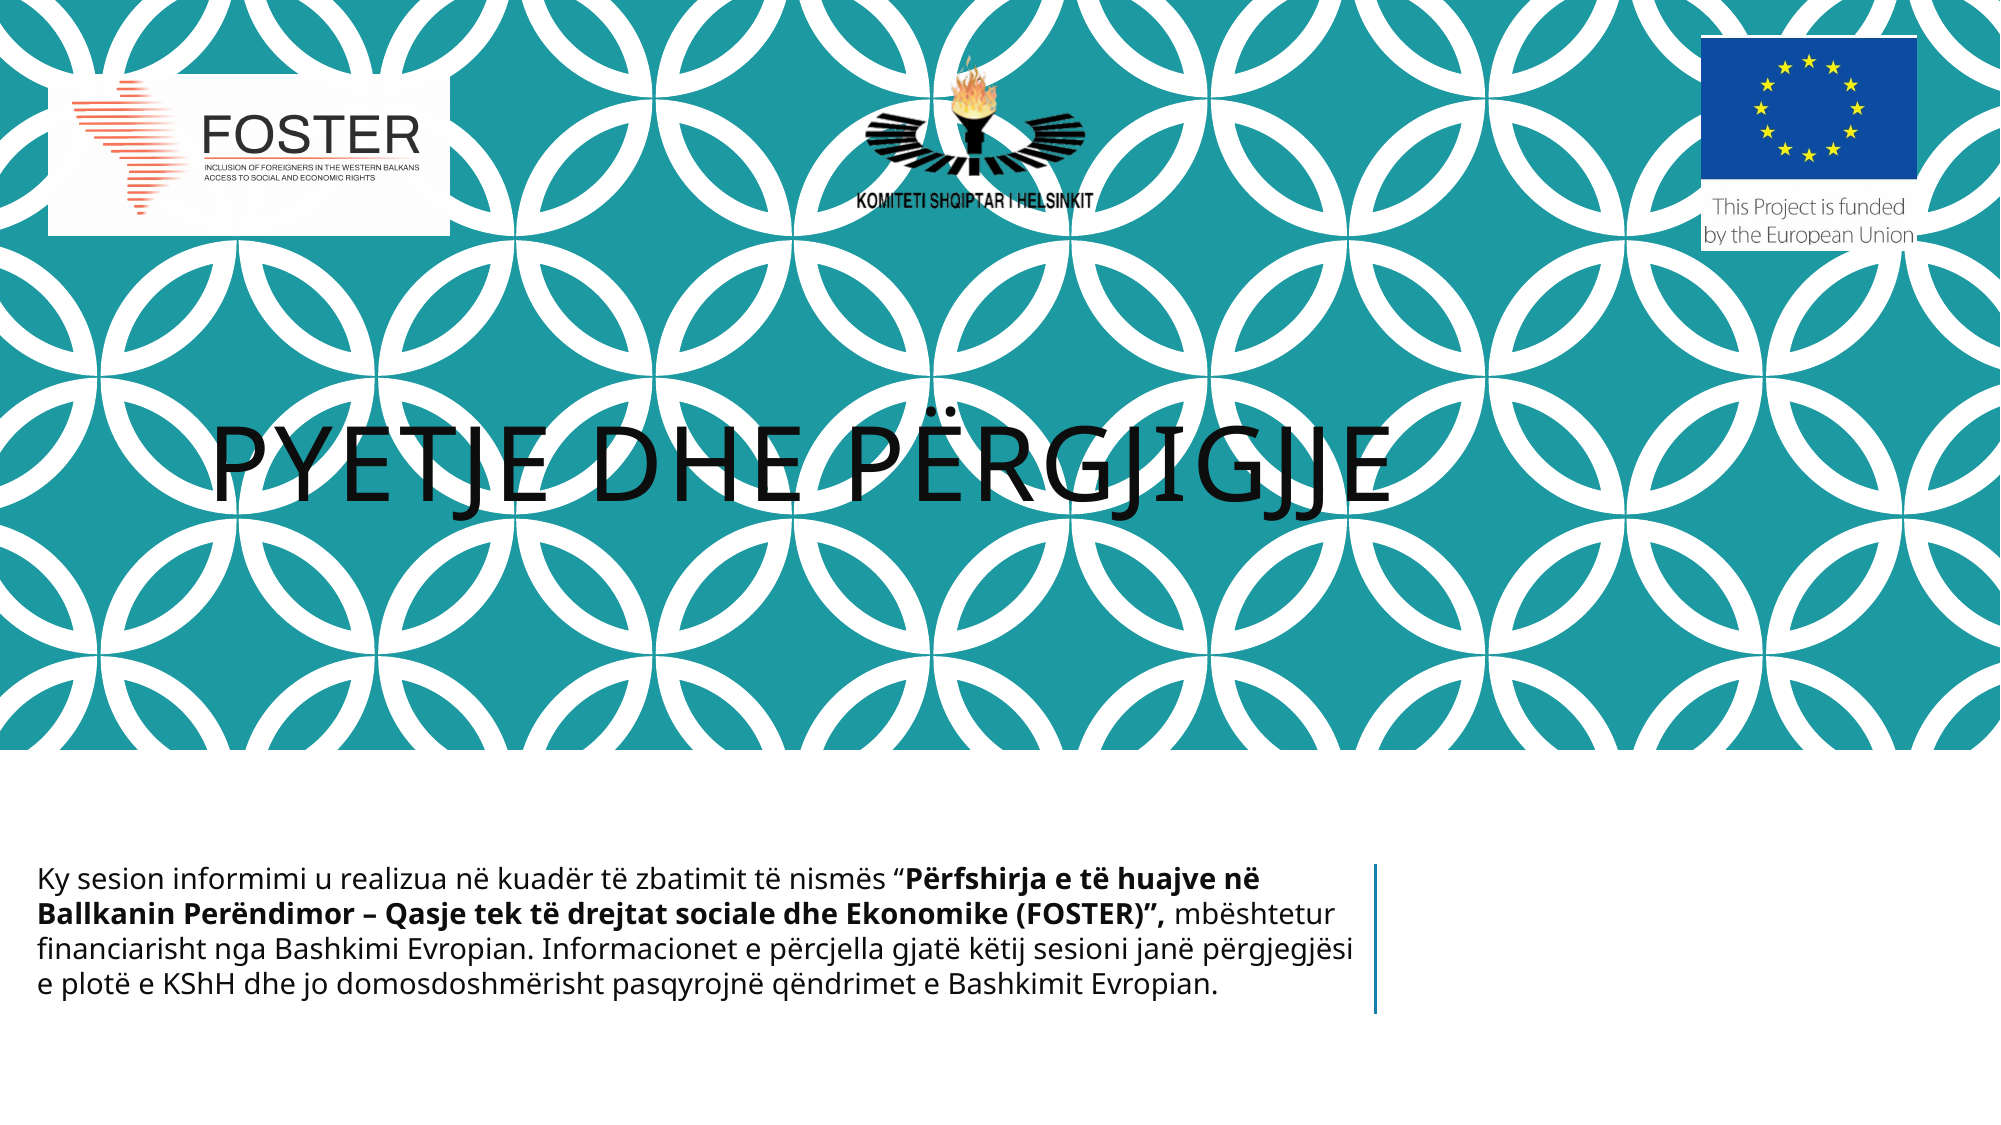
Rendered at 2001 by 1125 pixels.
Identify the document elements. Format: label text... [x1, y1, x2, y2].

picture [1701, 34, 1917, 251]
picture [803, 17, 1150, 217]
title pyetje dhe përgjigjje [137, 352, 1413, 592]
list Ky sesion informimi u realizua në kuadër të zbatimit të nismës “Përfshirja e të huajve në Ballkanin Perëndimor – Qasje tek të drejtat sociale dhe Ekonomike (FOSTER)”, mbështetur financiarisht nga Bashkimi Evropian. Informacionet e përcjella gjatë këtij sesioni janë përgjegjësi e plotë e KShH dhe jo domosdoshmërisht pasqyrojnë qëndrimet e Bashkimit Evropian. [21, 810, 1383, 1051]
picture [47, 74, 451, 236]
